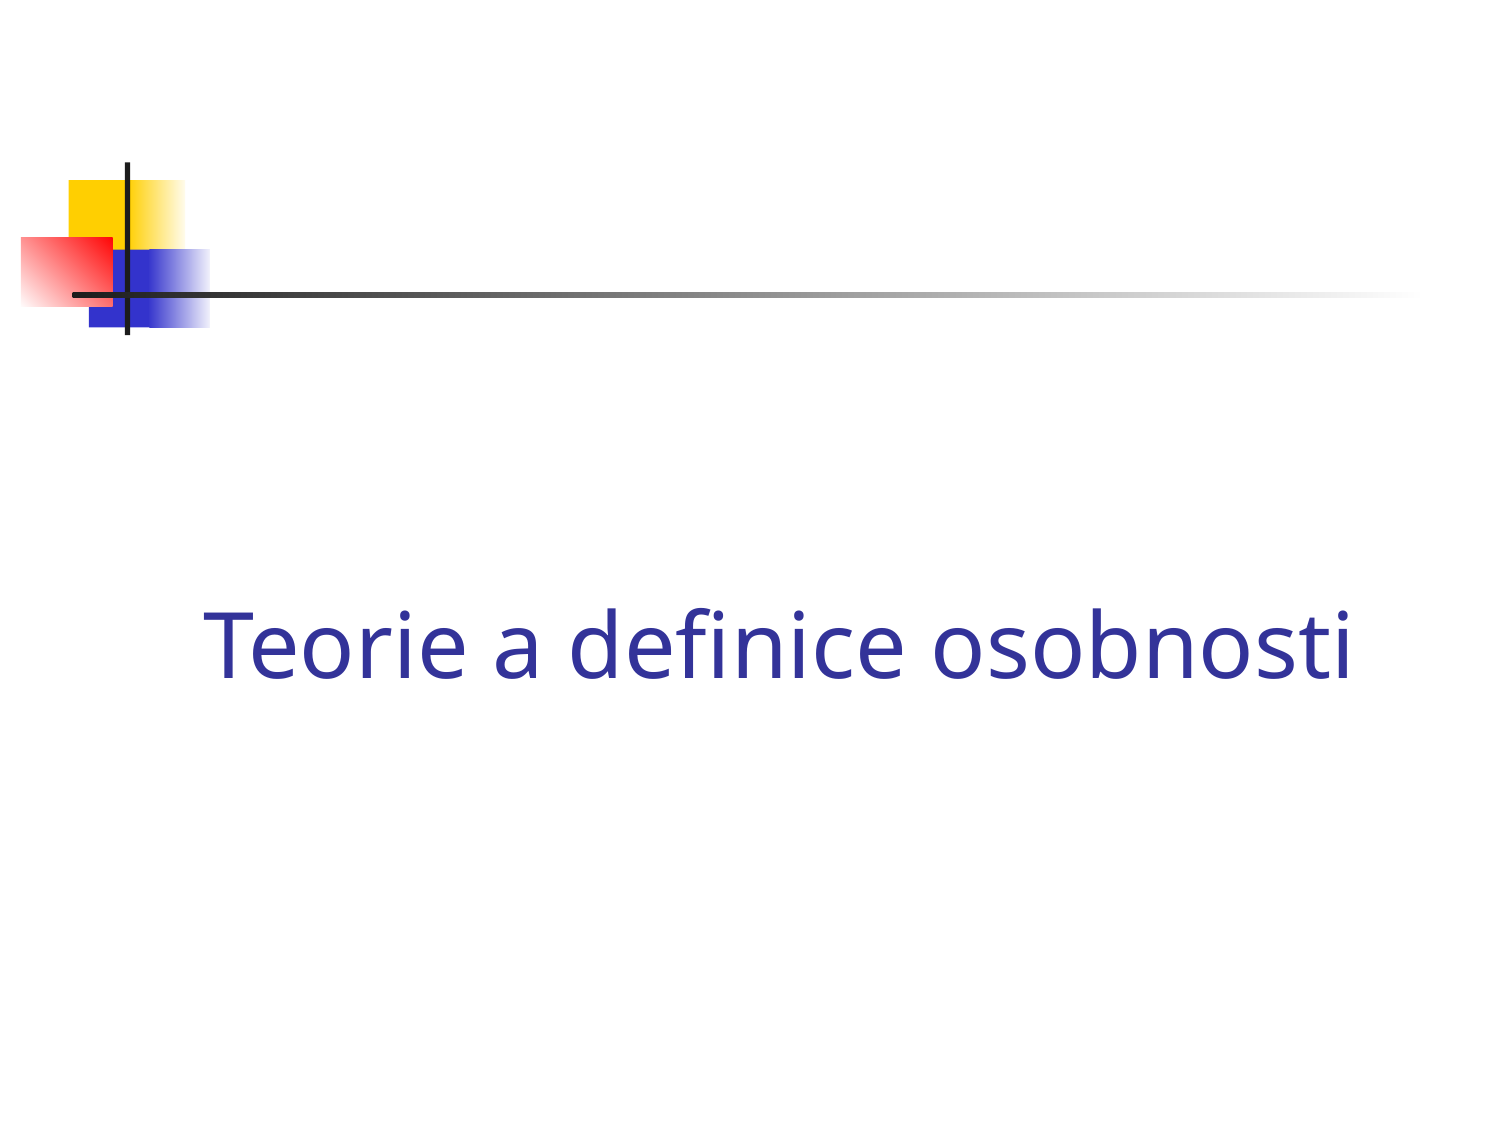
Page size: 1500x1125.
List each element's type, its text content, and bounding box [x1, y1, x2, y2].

title Teorie a definice osobnosti [188, 35, 1468, 705]
